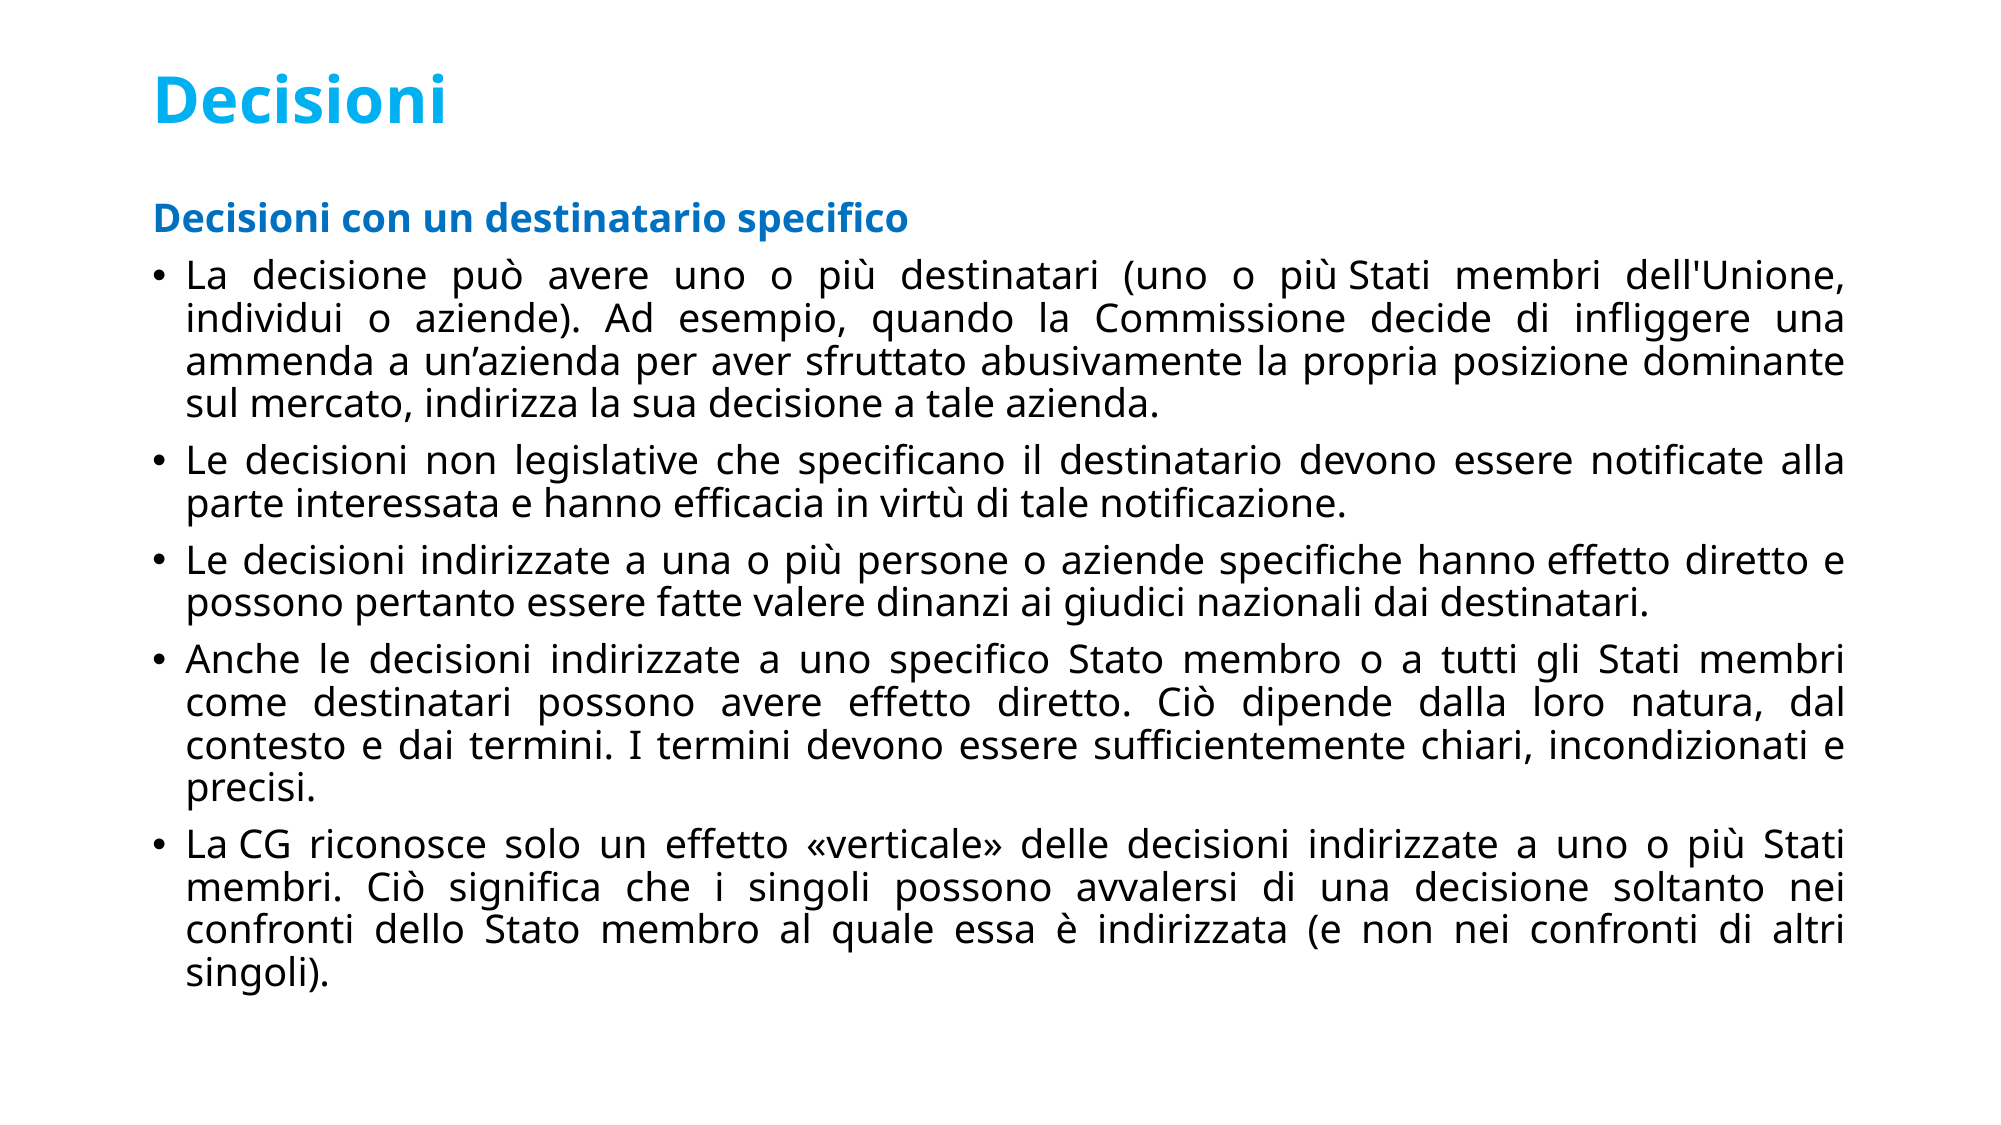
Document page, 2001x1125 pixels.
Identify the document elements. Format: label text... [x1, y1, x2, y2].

list Decisioni con un destinatario specifico La decisione può avere uno o più destinatari (uno o più Stati membri dell'Unione, individui o aziende). Ad esempio, quando la Commissione decide di infliggere una ammenda a un’azienda per aver sfruttato abusivamente la propria posizione dominante sul mercato, indirizza la sua decisione a tale azienda. Le decisioni non legislative che specificano il destinatario devono essere notificate alla parte interessata e hanno efficacia in virtù di tale notificazione. Le decisioni indirizzate a una o più persone o aziende specifiche hanno effetto diretto e possono pertanto essere fatte valere dinanzi ai giudici nazionali dai destinatari. Anche le decisioni indirizzate a uno specifico Stato membro o a tutti gli Stati membri come destinatari possono avere effetto diretto. Ciò dipende dalla loro natura, dal contesto e dai termini. I termini devono essere sufficientemente chiari, incondizionati e precisi. La CG riconosce solo un effetto «verticale» delle decisioni indirizzate a uno o più Stati membri. Ciò significa che i singoli possono avvalersi di una decisione soltanto nei confronti dello Stato membro al quale essa è indirizzata (e non nei confronti di altri singoli). [137, 191, 1863, 1014]
title Decisioni [137, 59, 1863, 146]
